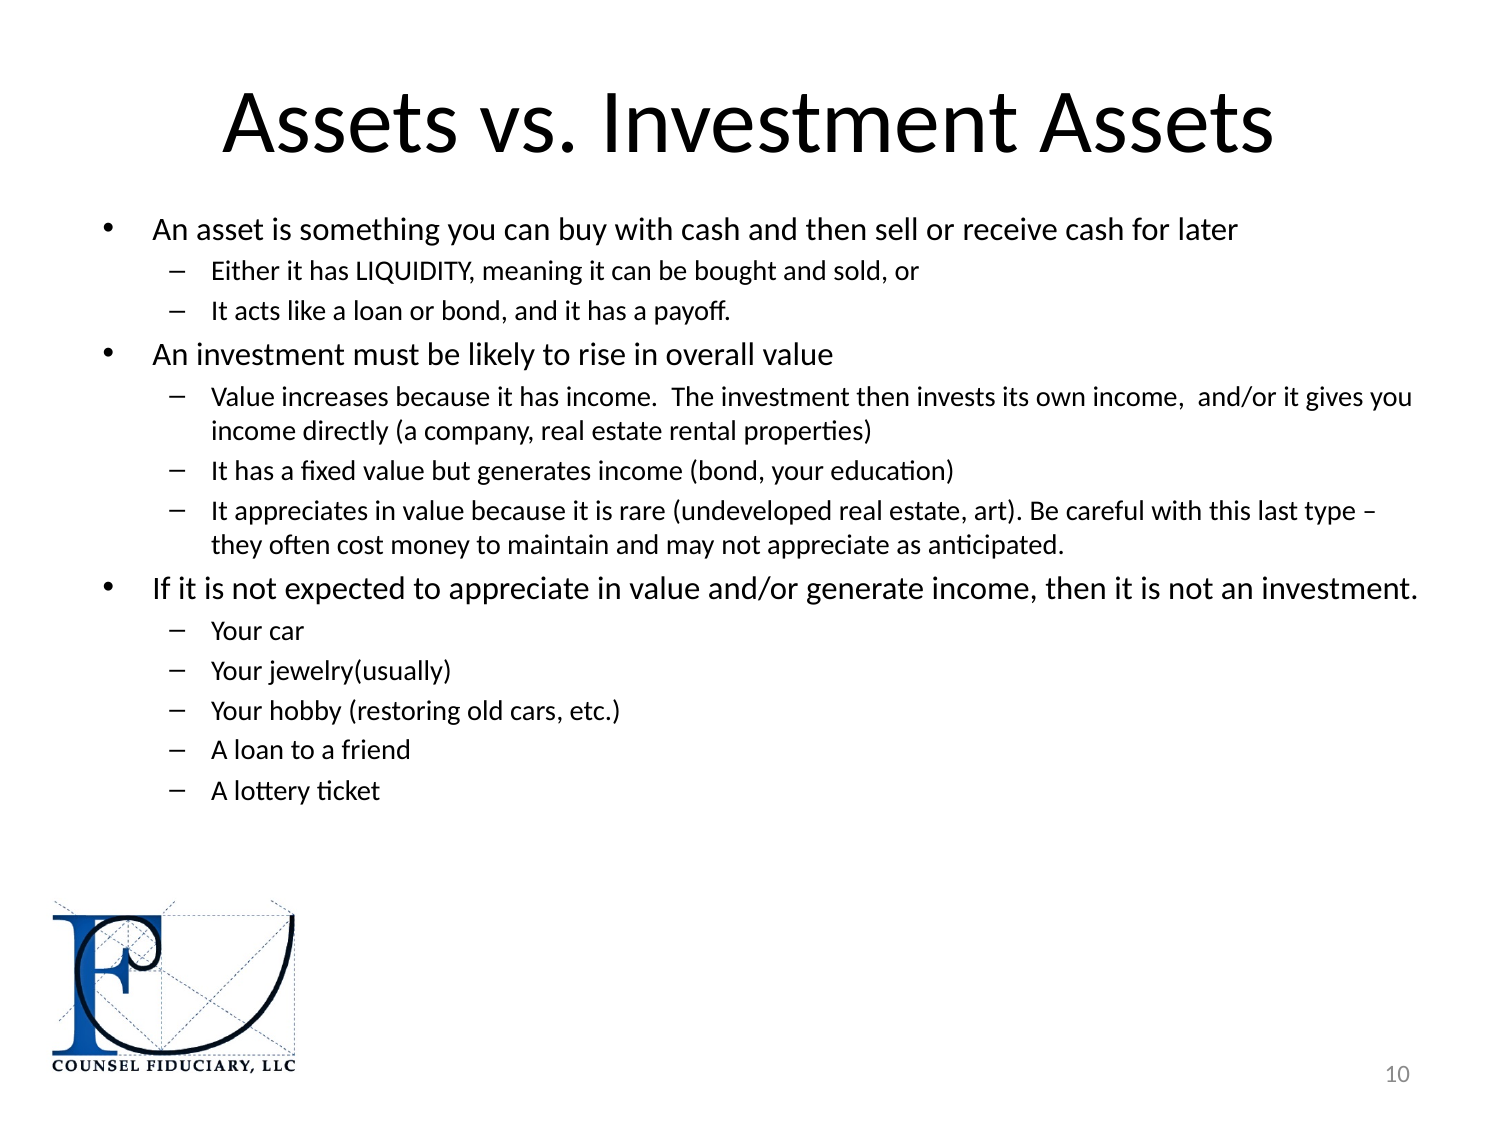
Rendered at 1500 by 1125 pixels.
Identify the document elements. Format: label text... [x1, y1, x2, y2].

title Assets vs. Investment Assets [75, 45, 1425, 188]
slide_number 10 [1074, 1042, 1425, 1103]
list An asset is something you can buy with cash and then sell or receive cash for later Either it has LIQUIDITY, meaning it can be bought and sold, or It acts like a loan or bond, and it has a payoff. An investment must be likely to rise in overall value Value increases because it has income. The investment then invests its own income, and/or it gives you income directly (a company, real estate rental properties) It has a fixed value but generates income (bond, your education) It appreciates in value because it is rare (undeveloped real estate, art). Be careful with this last type – they often cost money to maintain and may not appreciate as anticipated. If it is not expected to appreciate in value and/or generate income, then it is not an investment. Your car Your jewelry(usually) Your hobby (restoring old cars, etc.) A loan to a friend A lottery ticket [87, 200, 1438, 850]
picture [34, 887, 317, 1087]
